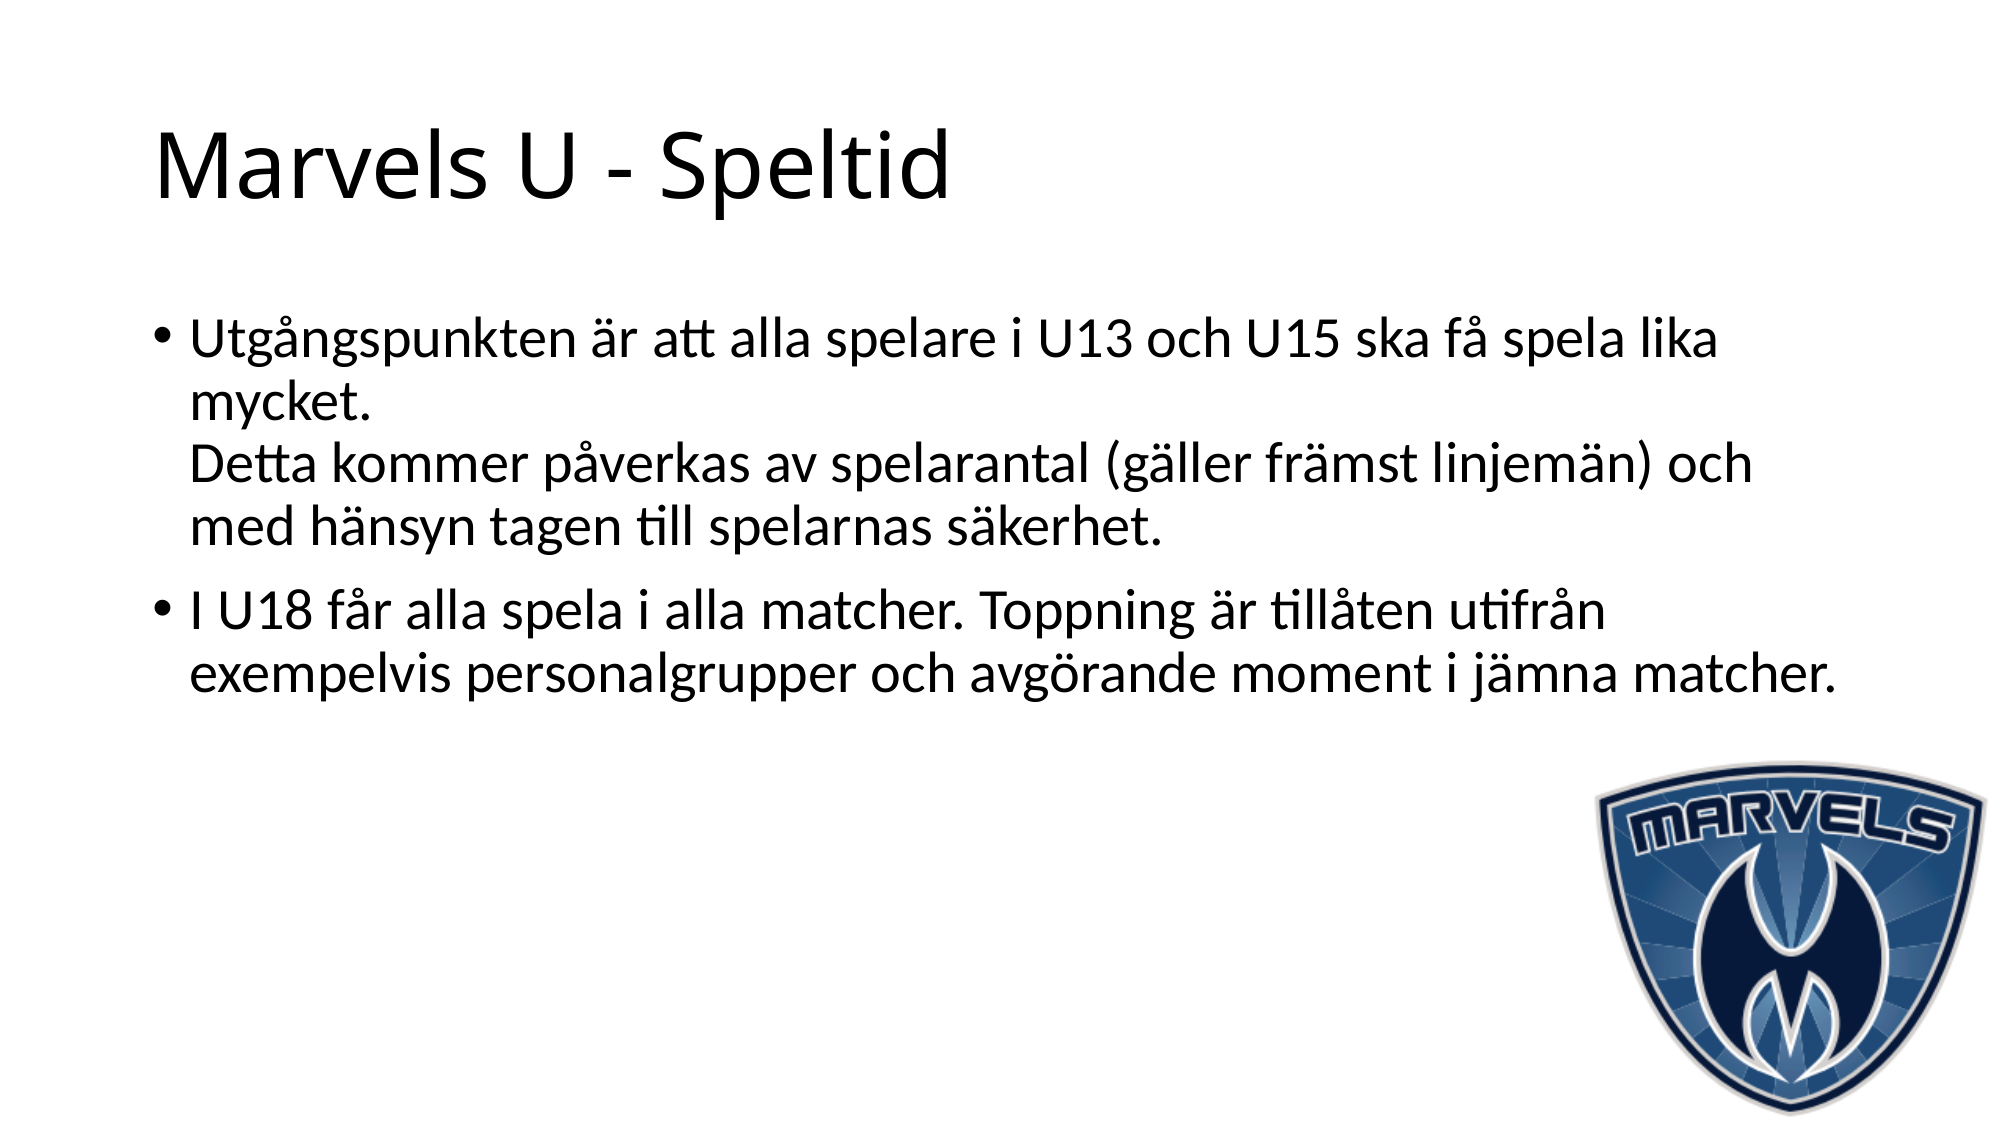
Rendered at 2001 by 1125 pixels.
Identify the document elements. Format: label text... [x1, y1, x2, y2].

title Marvels U - Speltid [137, 59, 1863, 278]
picture [1590, 753, 1996, 1123]
list Utgångspunkten är att alla spelare i U13 och U15 ska få spela lika mycket. Detta kommer påverkas av spelarantal (gäller främst linjemän) och med hänsyn tagen till spelarnas säkerhet. I U18 får alla spela i alla matcher. Toppning är tillåten utifrån exempelvis personalgrupper och avgörande moment i jämna matcher. [137, 299, 1863, 1014]
